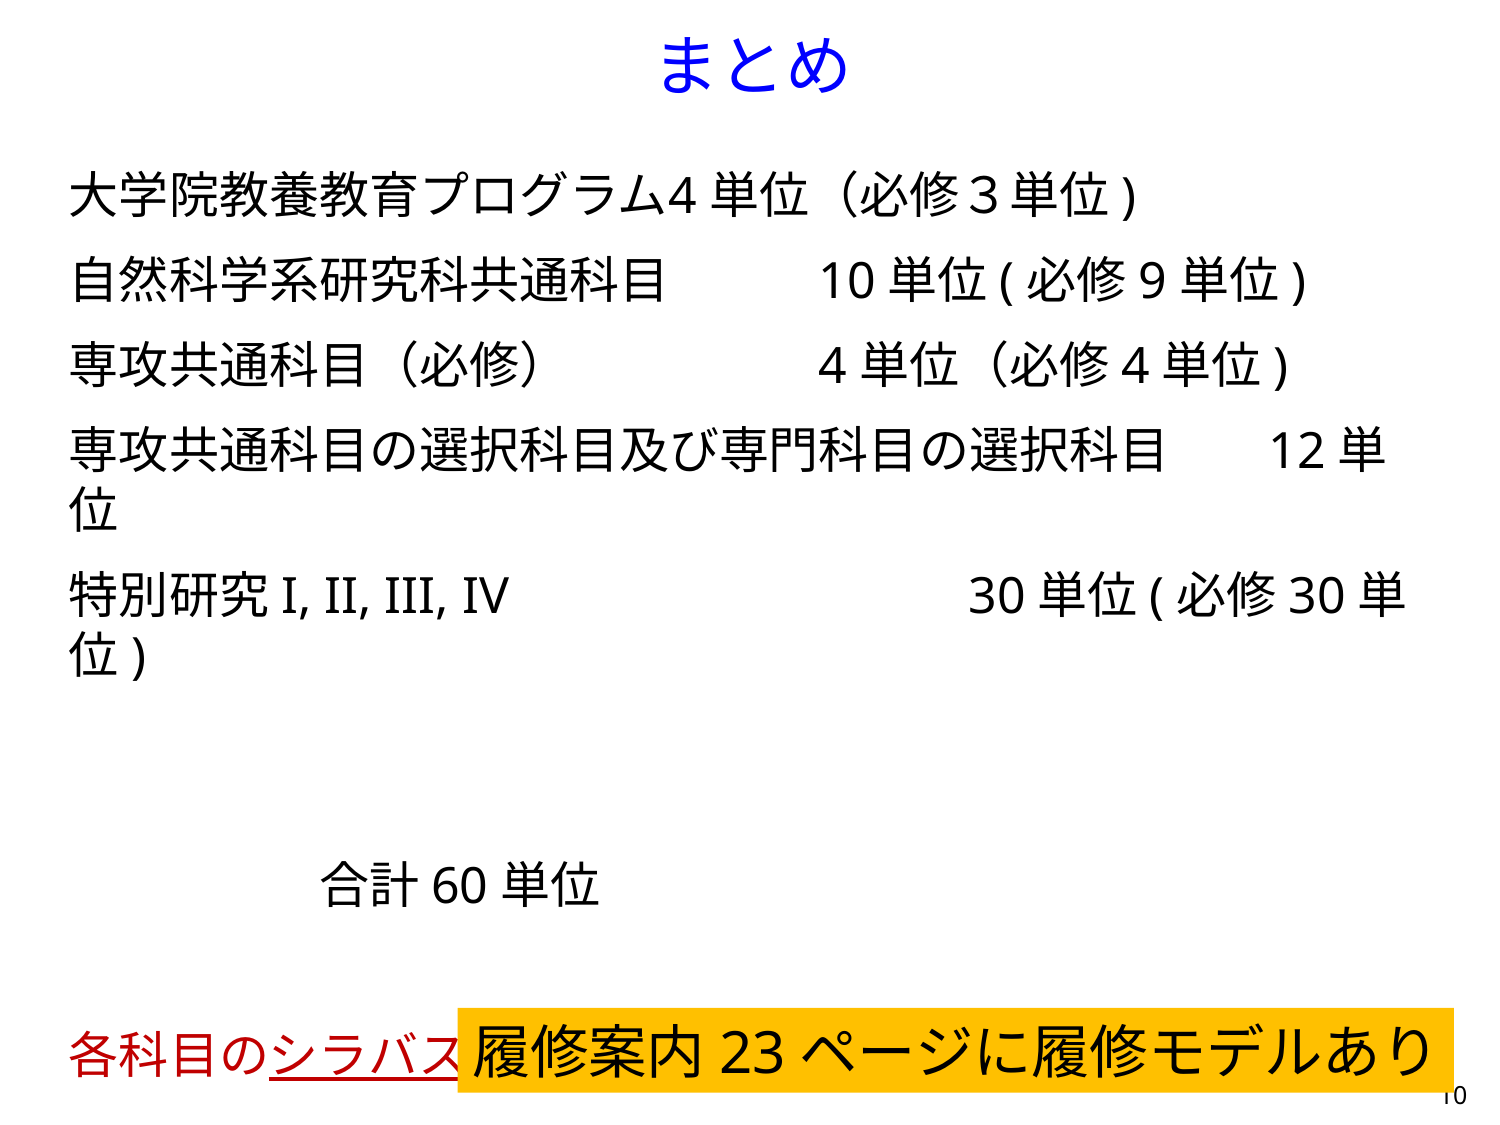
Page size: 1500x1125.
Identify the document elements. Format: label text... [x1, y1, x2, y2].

text_box 大学院教養教育プログラム 4単位（必修３単位) 自然科学系研究科共通科目 10単位(必修9単位) 専攻共通科目（必修） 4単位（必修4単位) 専攻共通科目の選択科目及び専門科目の選択科目 12単位 特別研究I, II, III, IV 30単位(必修30単位) 合計60単位 各科目のシラバスはライブキャンパスで確認してください。 [54, 156, 1442, 1125]
text_box まとめ [11, 1, 1487, 126]
text_box 10 [1442, 1072, 1478, 1115]
text_box 履修案内23ページに履修モデルあり [457, 1007, 1454, 1093]
